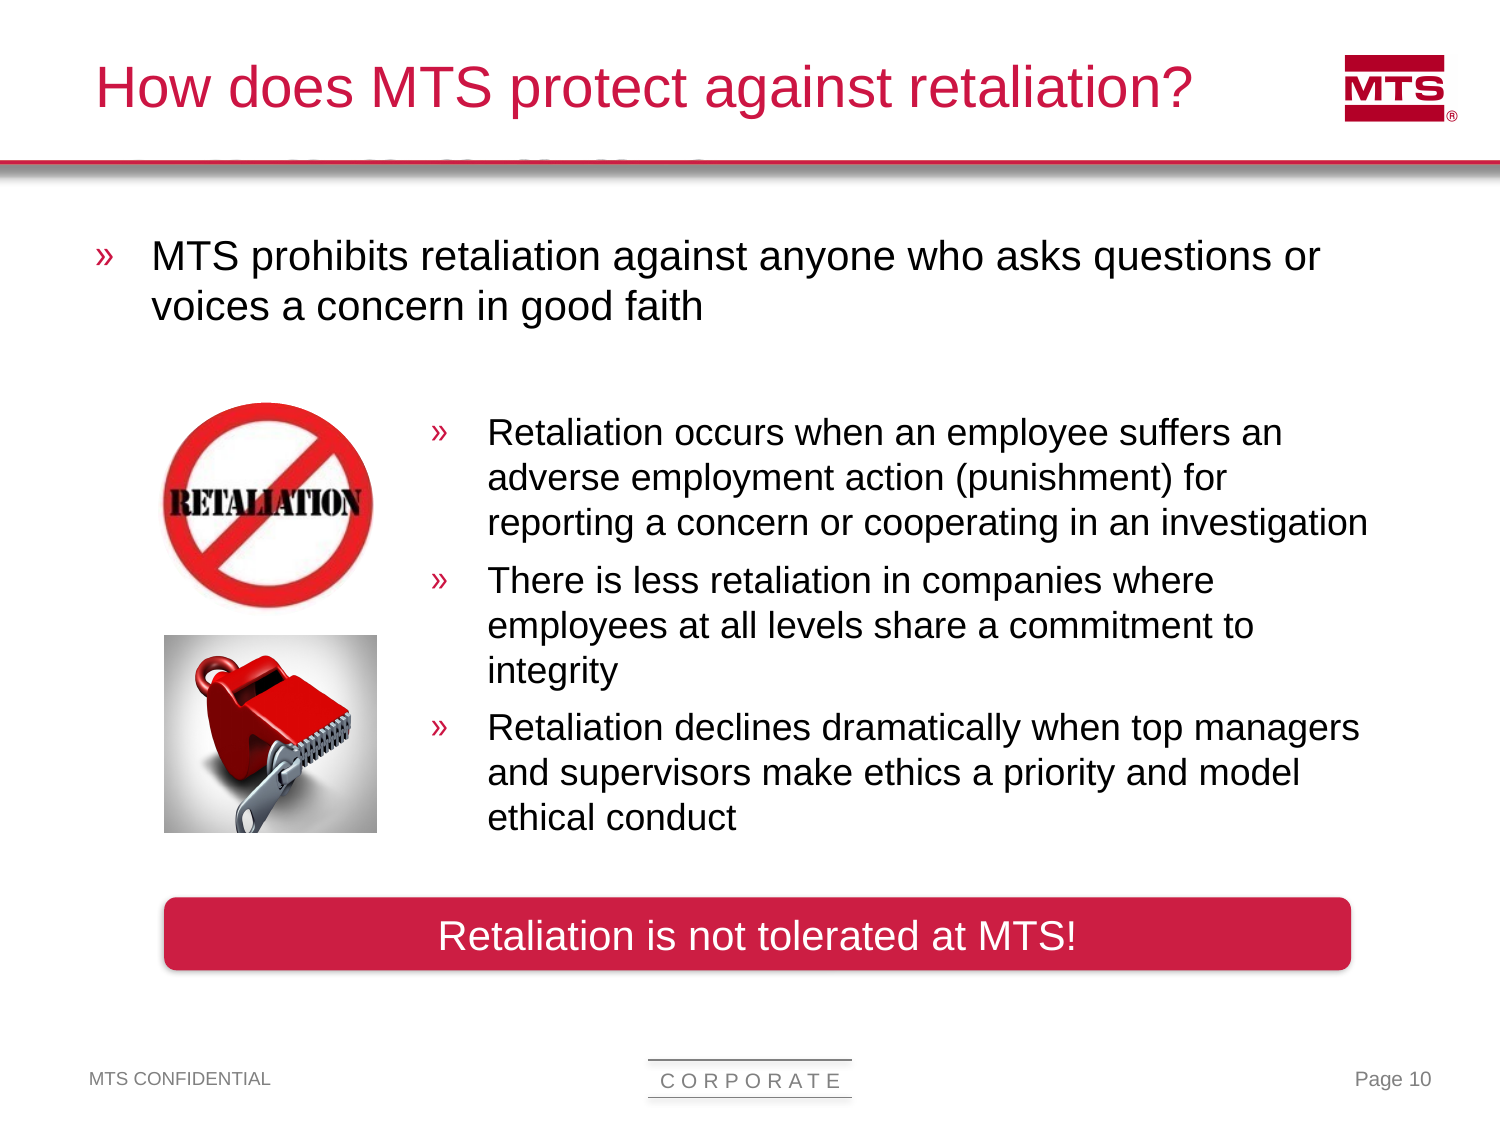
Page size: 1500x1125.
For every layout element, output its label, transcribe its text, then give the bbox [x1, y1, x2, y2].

text_box Retaliation occurs when an employee suffers an adverse employment action (punishment) for reporting a concern or cooperating in an investigation There is less retaliation in companies where employees at all levels share a commitment to integrity Retaliation declines dramatically when top managers and supervisors make ethics a priority and model ethical conduct [415, 400, 1397, 871]
text_box Retaliation is not tolerated at MTS! [163, 896, 1352, 972]
text_box [153, 398, 379, 621]
title How does MTS protect against retaliation? [80, 12, 1328, 155]
picture [163, 635, 377, 833]
picture [0, 159, 1500, 188]
list MTS prohibits retaliation against anyone who asks questions or voices a concern in good faith [80, 221, 1416, 358]
picture [1344, 54, 1458, 123]
